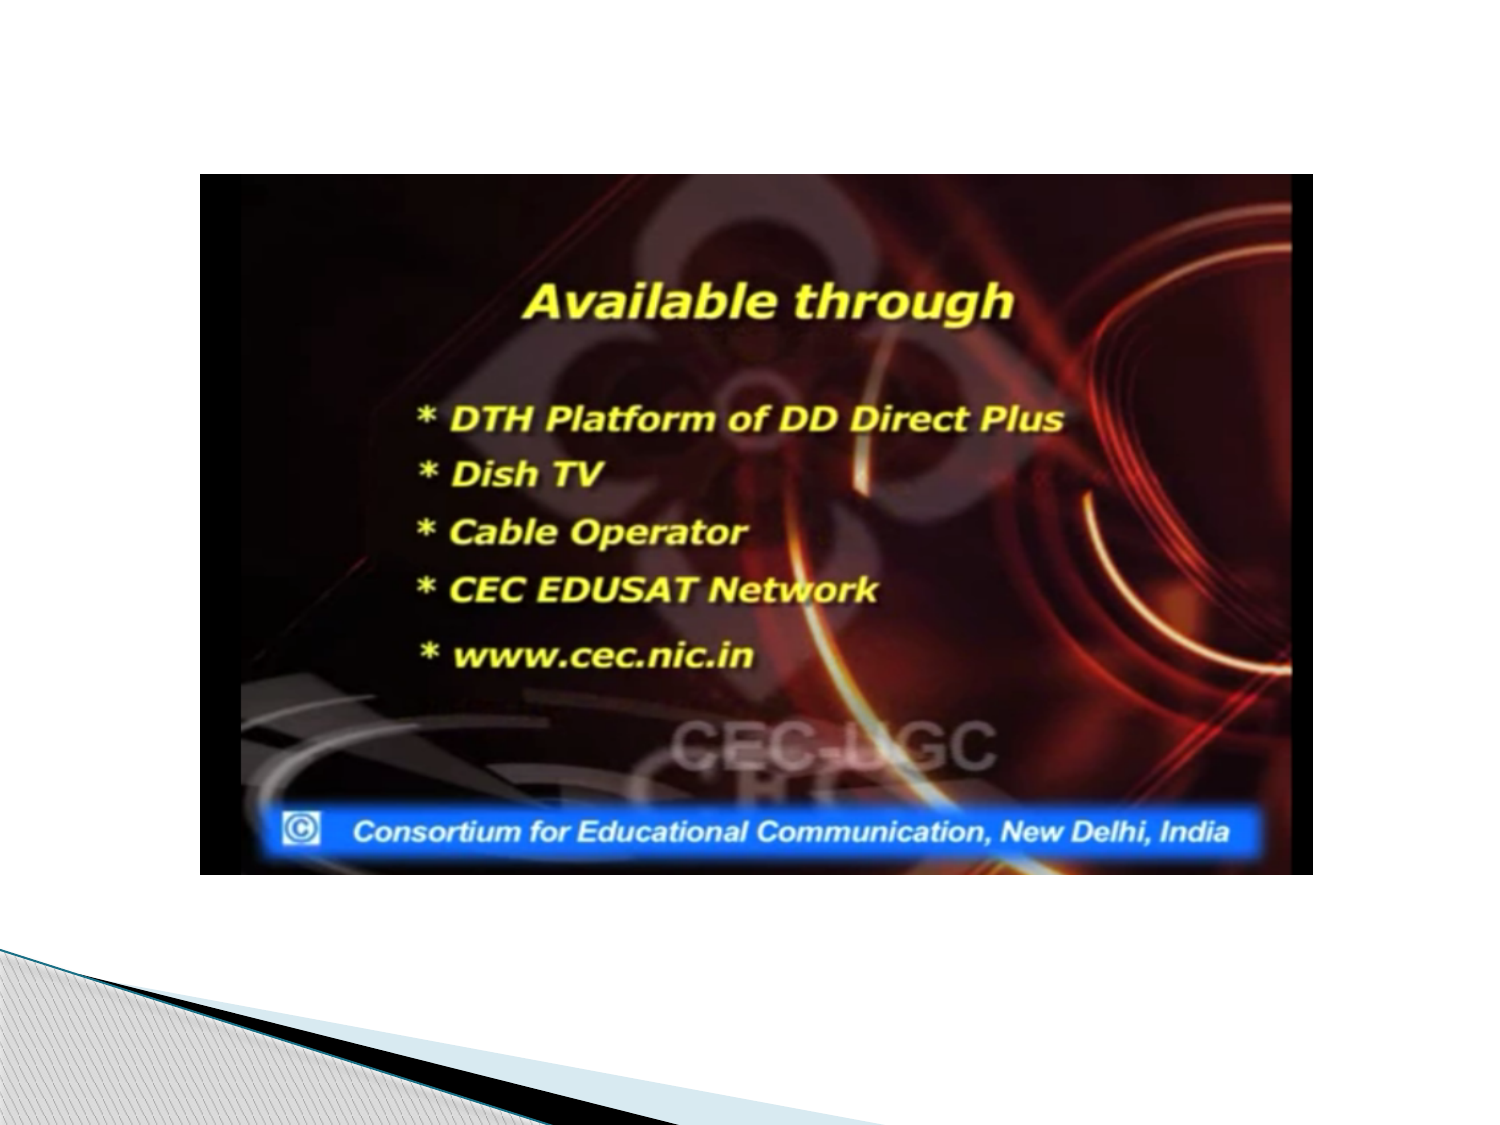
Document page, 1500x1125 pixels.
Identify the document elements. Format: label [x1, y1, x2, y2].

picture [199, 174, 1313, 876]
